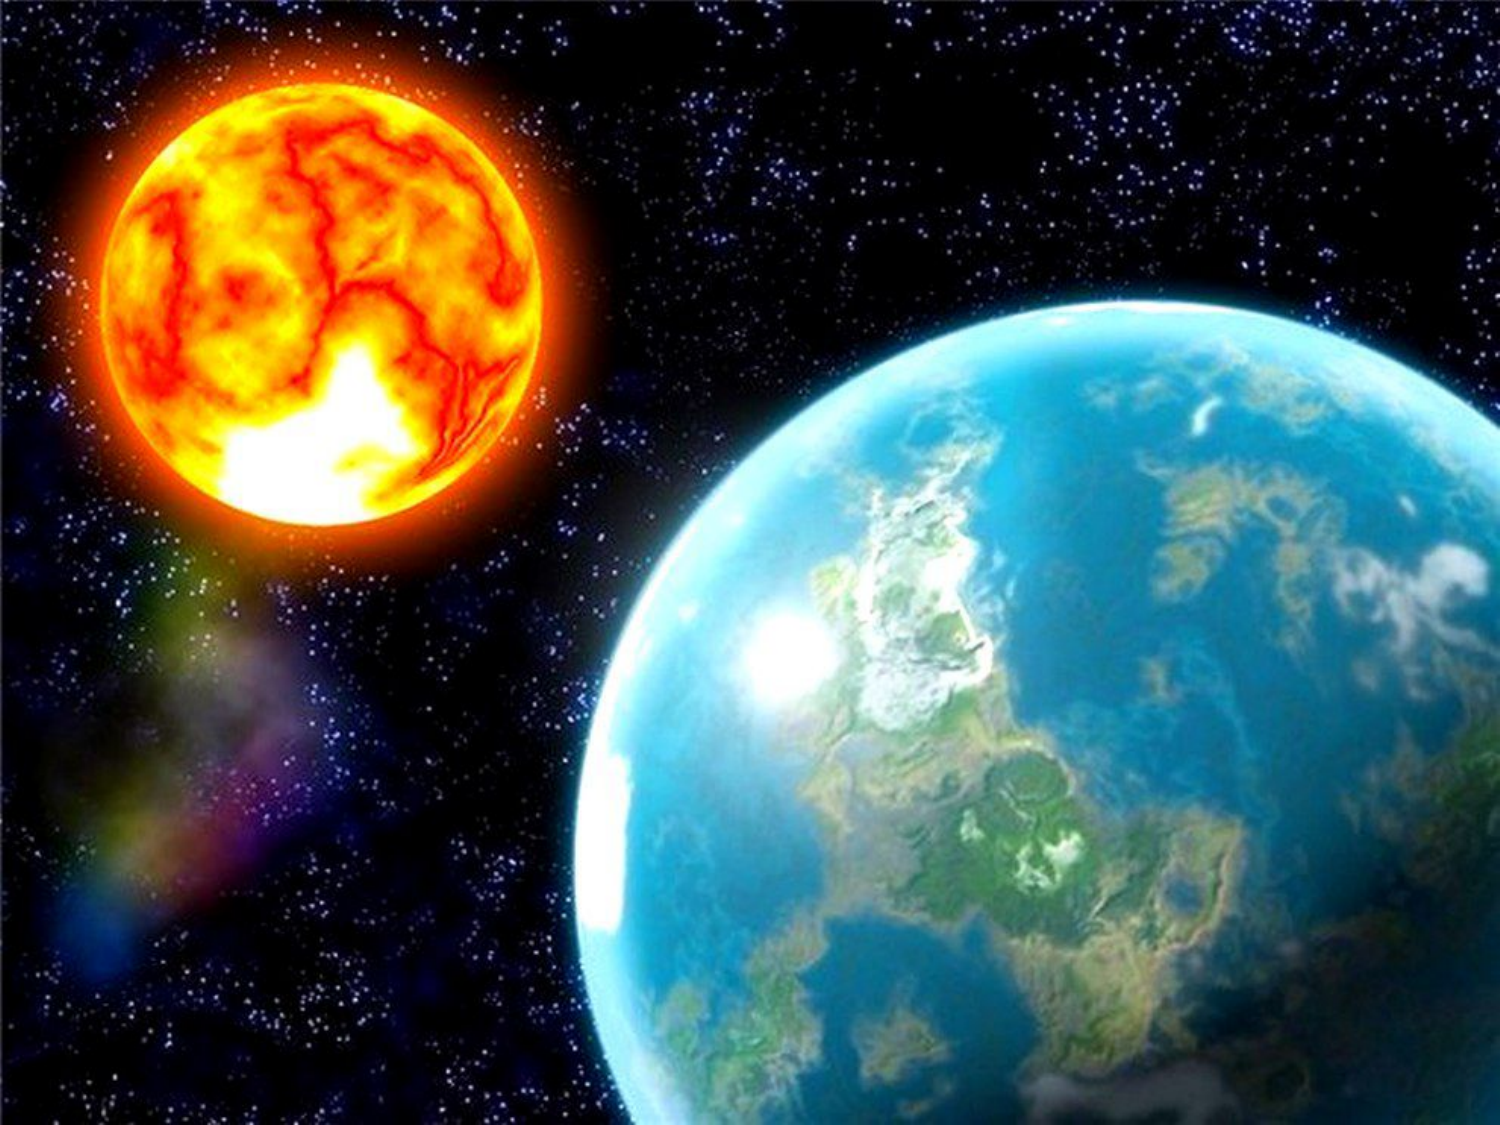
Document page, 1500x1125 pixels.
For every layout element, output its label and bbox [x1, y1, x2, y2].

list [0, 0, 1500, 1125]
